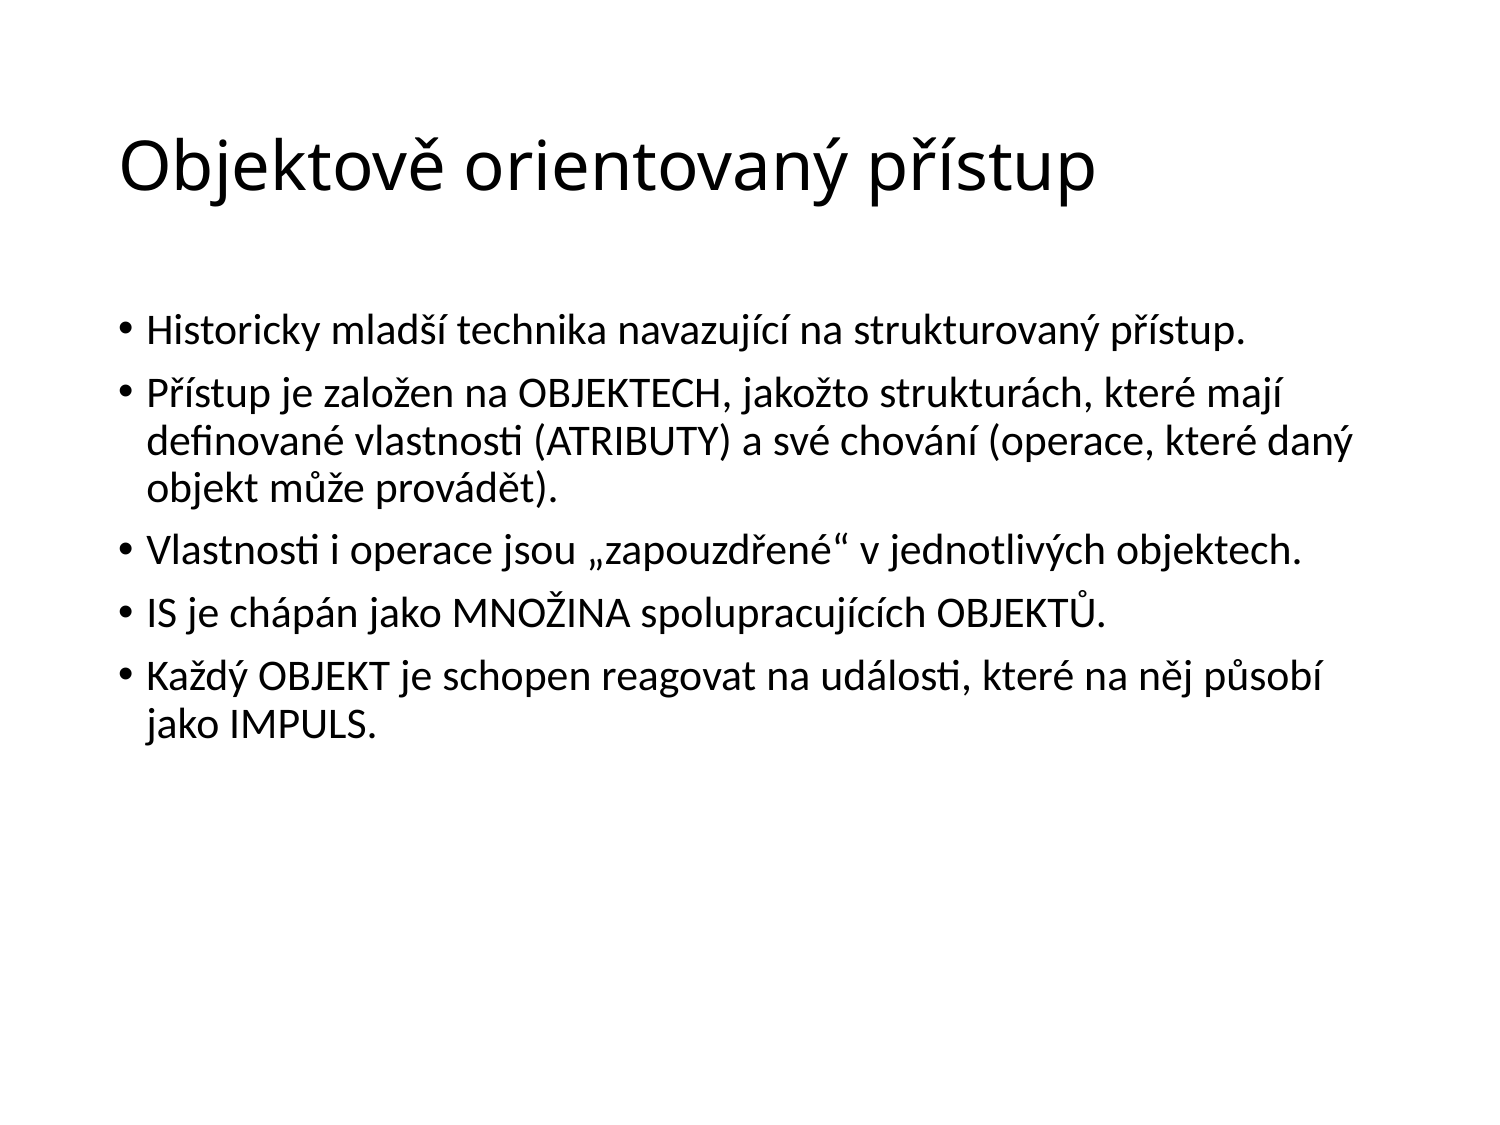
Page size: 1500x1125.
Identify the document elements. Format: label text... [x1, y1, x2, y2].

title Objektově orientovaný přístup [103, 59, 1397, 278]
list Historicky mladší technika navazující na strukturovaný přístup. Přístup je založen na OBJEKTECH, jakožto strukturách, které mají definované vlastnosti (ATRIBUTY) a své chování (operace, které daný objekt může provádět). Vlastnosti i operace jsou „zapouzdřené“ v jednotlivých objektech. IS je chápán jako MNOŽINA spolupracujících OBJEKTŮ. Každý OBJEKT je schopen reagovat na události, které na něj působí jako IMPULS. [103, 299, 1397, 1014]
